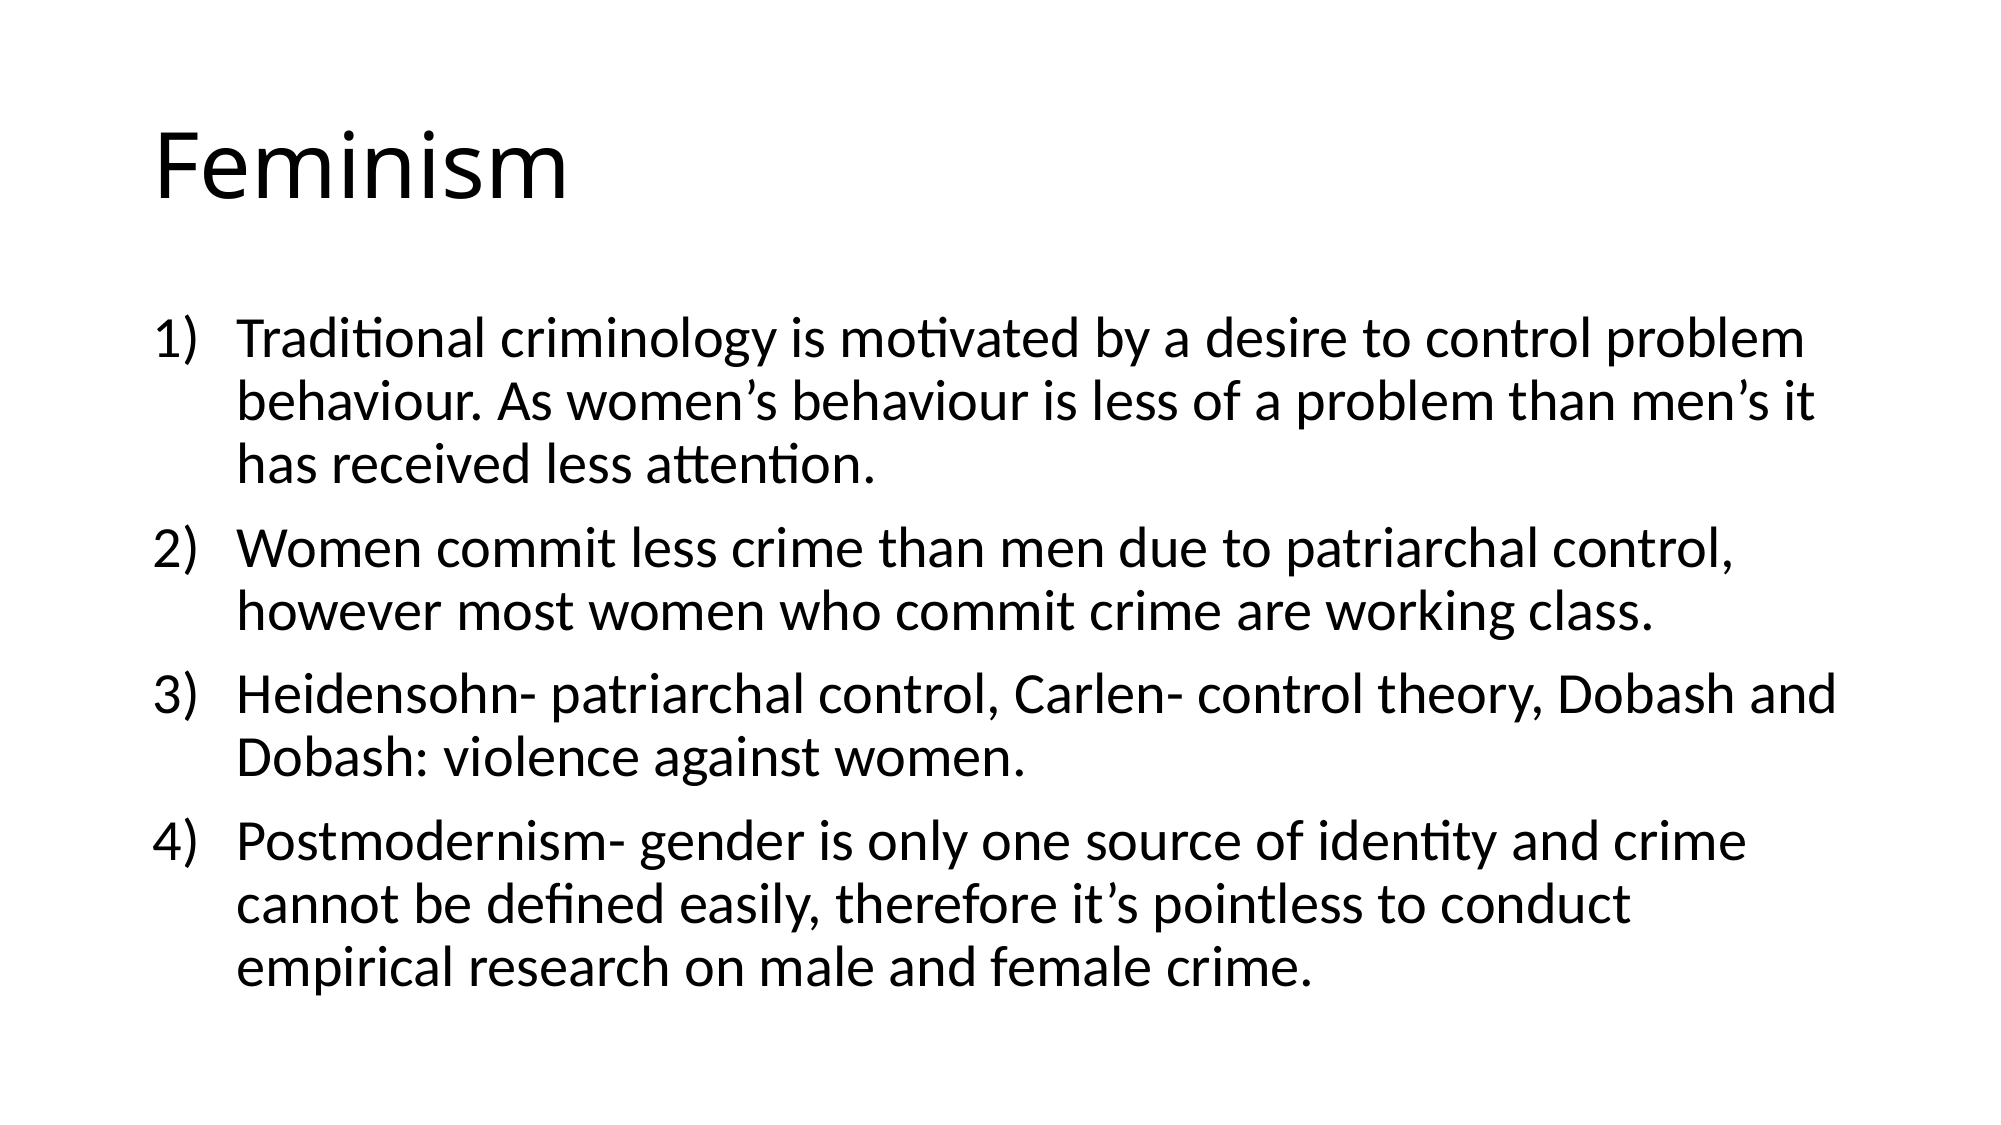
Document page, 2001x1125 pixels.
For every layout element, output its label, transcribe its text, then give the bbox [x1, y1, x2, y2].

list Traditional criminology is motivated by a desire to control problem behaviour. As women’s behaviour is less of a problem than men’s it has received less attention. Women commit less crime than men due to patriarchal control, however most women who commit crime are working class. Heidensohn- patriarchal control, Carlen- control theory, Dobash and Dobash: violence against women. Postmodernism- gender is only one source of identity and crime cannot be defined easily, therefore it’s pointless to conduct empirical research on male and female crime. [137, 299, 1863, 1014]
title Feminism [137, 59, 1863, 278]
